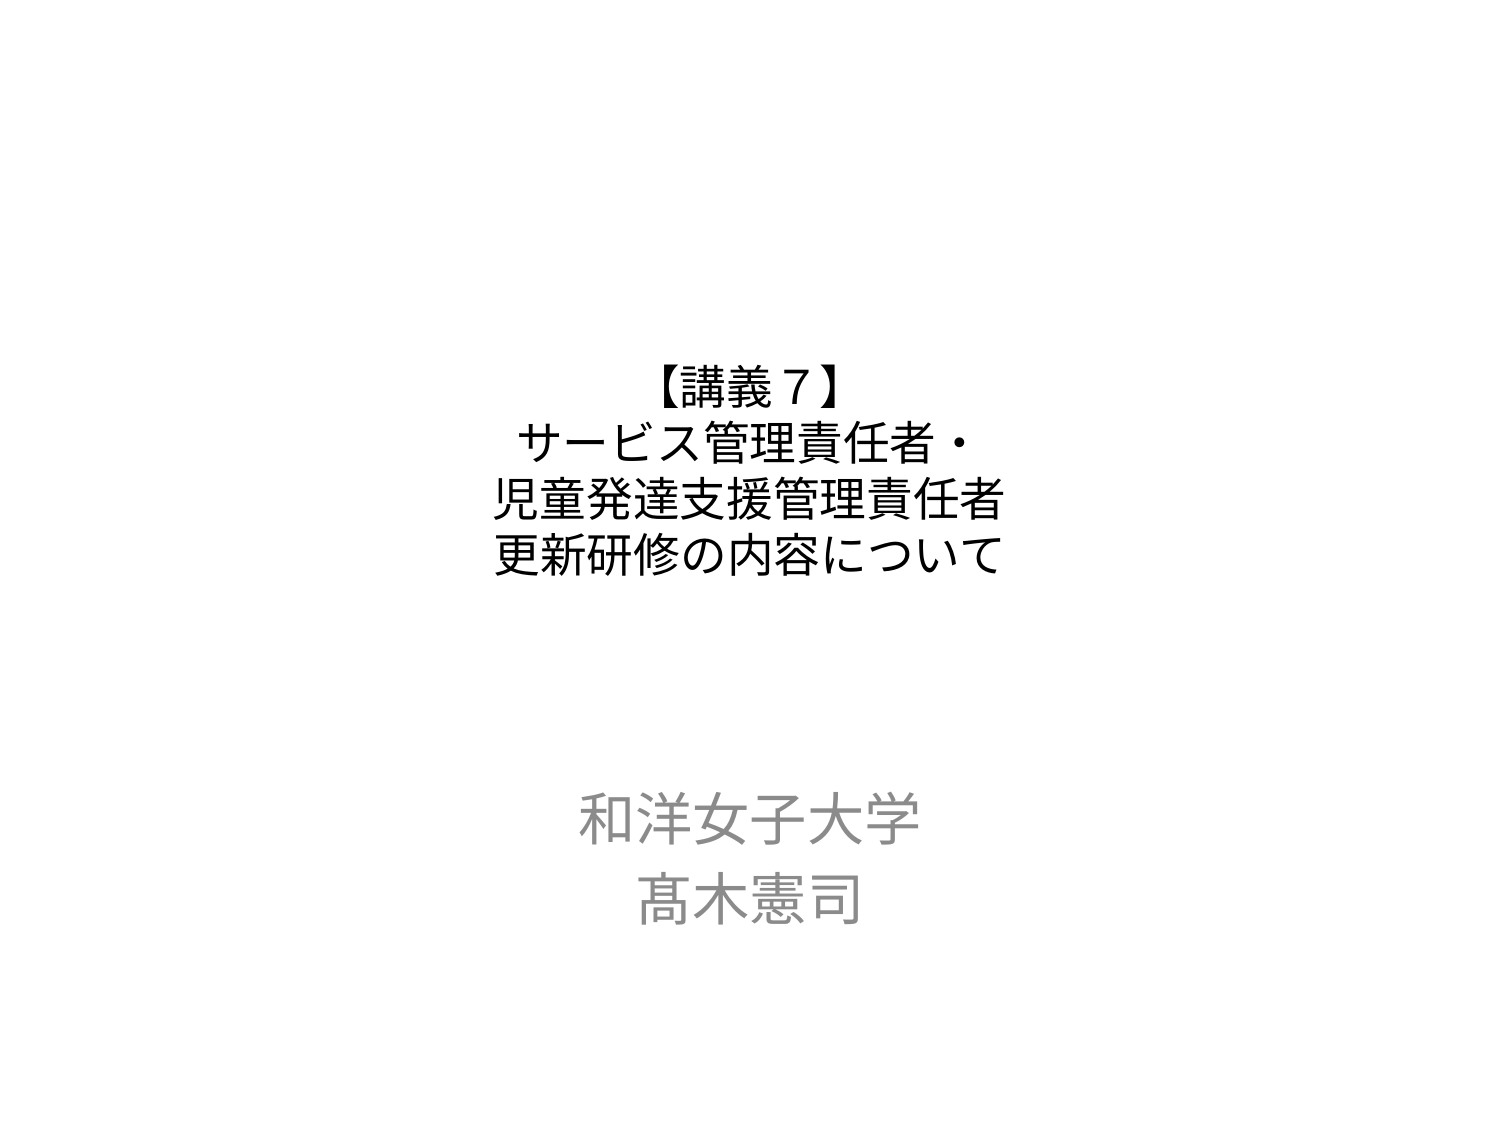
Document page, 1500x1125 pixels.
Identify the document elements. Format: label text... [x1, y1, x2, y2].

title 【講義７】 サービス管理責任者・ 児童発達支援管理責任者 更新研修の内容について [112, 349, 1388, 591]
subtitle 和洋女子大学 髙木憲司 [225, 775, 1275, 941]
